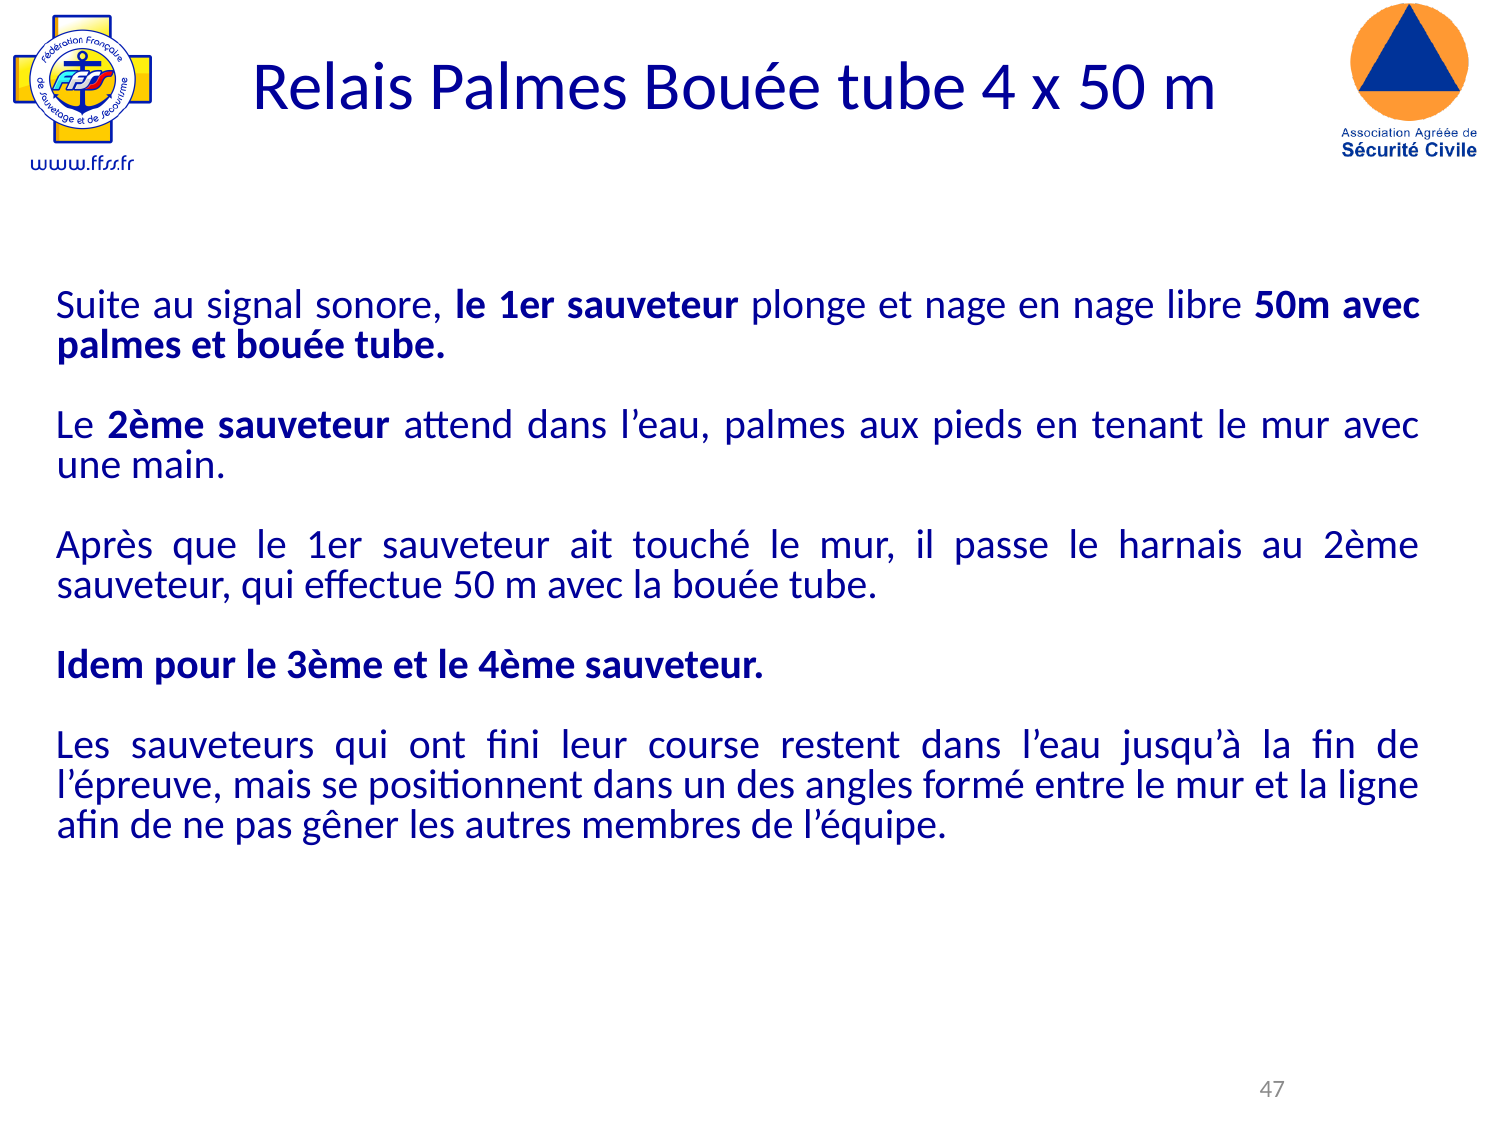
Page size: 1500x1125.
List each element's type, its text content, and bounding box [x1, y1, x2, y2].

slide_number 47 [1116, 1050, 1429, 1125]
text_box Suite au signal sonore, le 1er sauveteur plonge et nage en nage libre 50m avec palmes et bouée tube. Le 2ème sauveteur attend dans l’eau, palmes aux pieds en tenant le mur avec une main. Après que le 1er sauveteur ait touché le mur, il passe le harnais au 2ème sauveteur, qui effectue 50 m avec la bouée tube. Idem pour le 3ème et le 4ème sauveteur. Les sauveteurs qui ont fini leur course restent dans l’eau jusqu’à la fin de l’épreuve, mais se positionnent dans un des angles formé entre le mur et la ligne afin de ne pas gêner les autres membres de l’équipe. [41, 279, 1435, 976]
picture [1328, 0, 1490, 161]
text_box Relais Palmes Bouée tube 4 x 50 m [160, 30, 1317, 133]
picture [8, 11, 156, 173]
